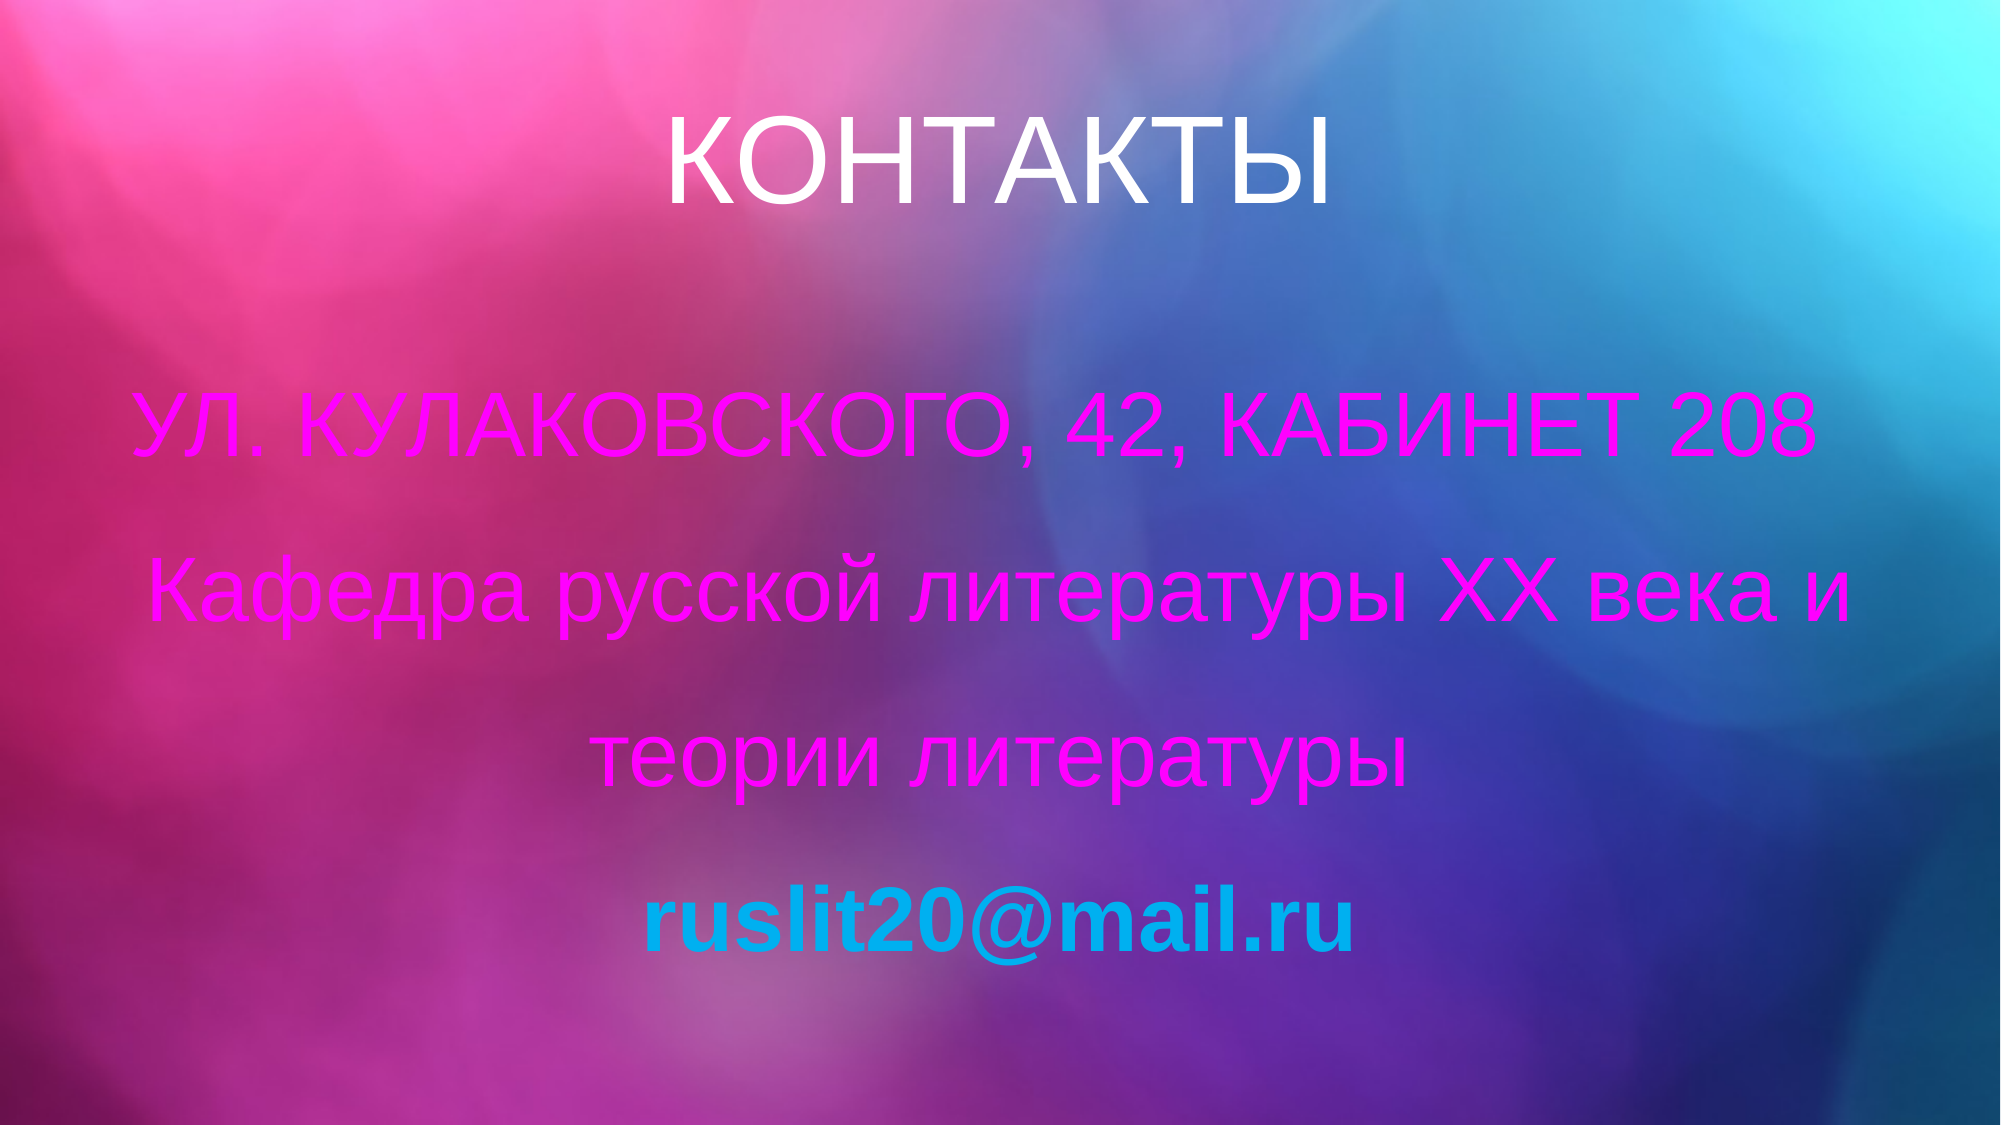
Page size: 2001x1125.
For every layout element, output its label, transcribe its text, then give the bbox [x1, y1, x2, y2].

text_box УЛ. КУЛАКОВСКОГО, 42, КАБИНЕТ 208 Кафедра русской литературы XX века и теории литературы ruslit20@mail.ru [114, 302, 1886, 1009]
title КОНТАКТЫ [18, 68, 1982, 259]
picture [0, 0, 2001, 1125]
